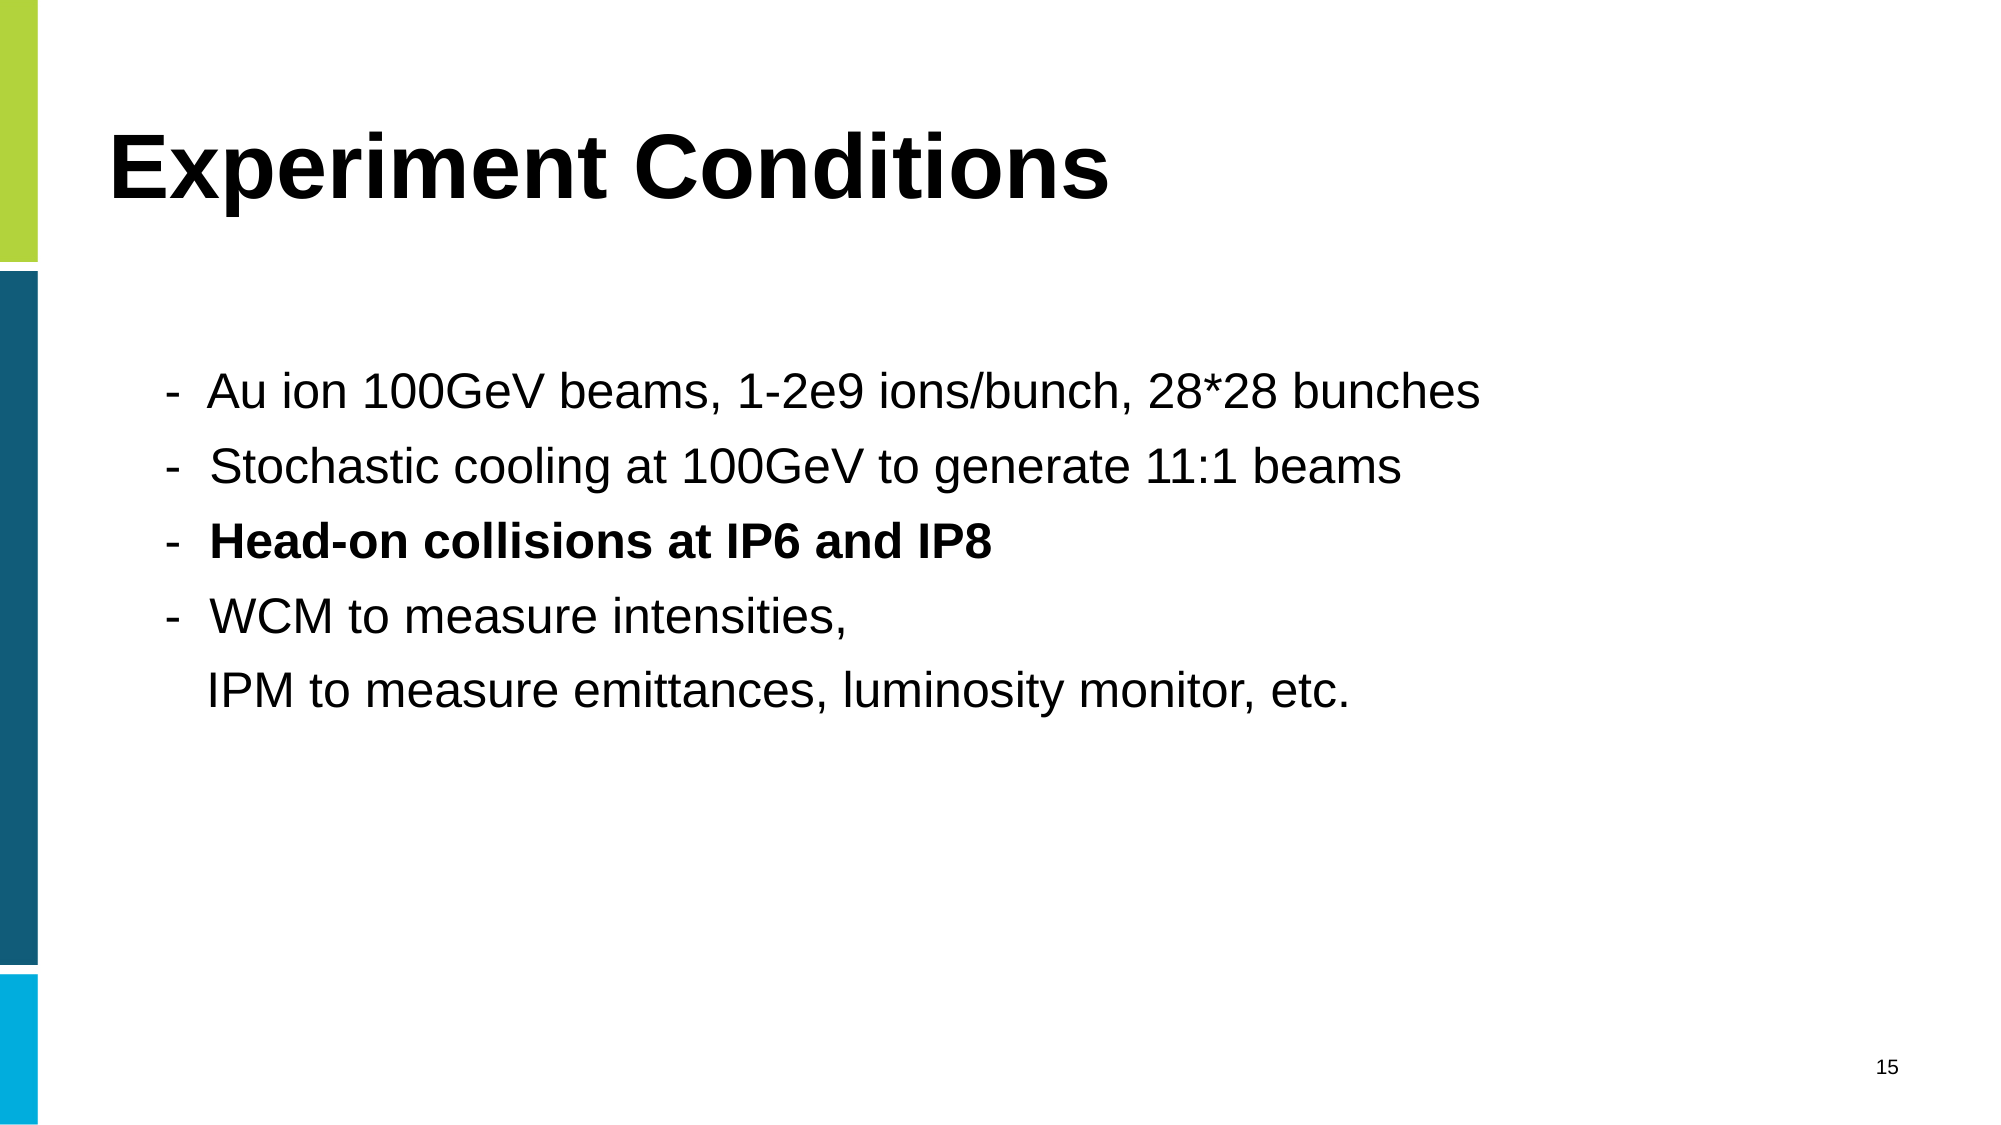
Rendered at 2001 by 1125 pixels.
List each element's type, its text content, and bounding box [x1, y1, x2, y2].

title Experiment Conditions [93, 59, 1907, 278]
slide_number 15 [1835, 1036, 1907, 1097]
picture [0, 0, 2001, 1125]
text_box - Au ion 100GeV beams, 1-2e9 ions/bunch, 28*28 bunches - Stochastic cooling at 100GeV to generate 11:1 beams - Head-on collisions at IP6 and IP8 - WCM to measure intensities, IPM to measure emittances, luminosity monitor, etc. [93, 277, 1869, 802]
